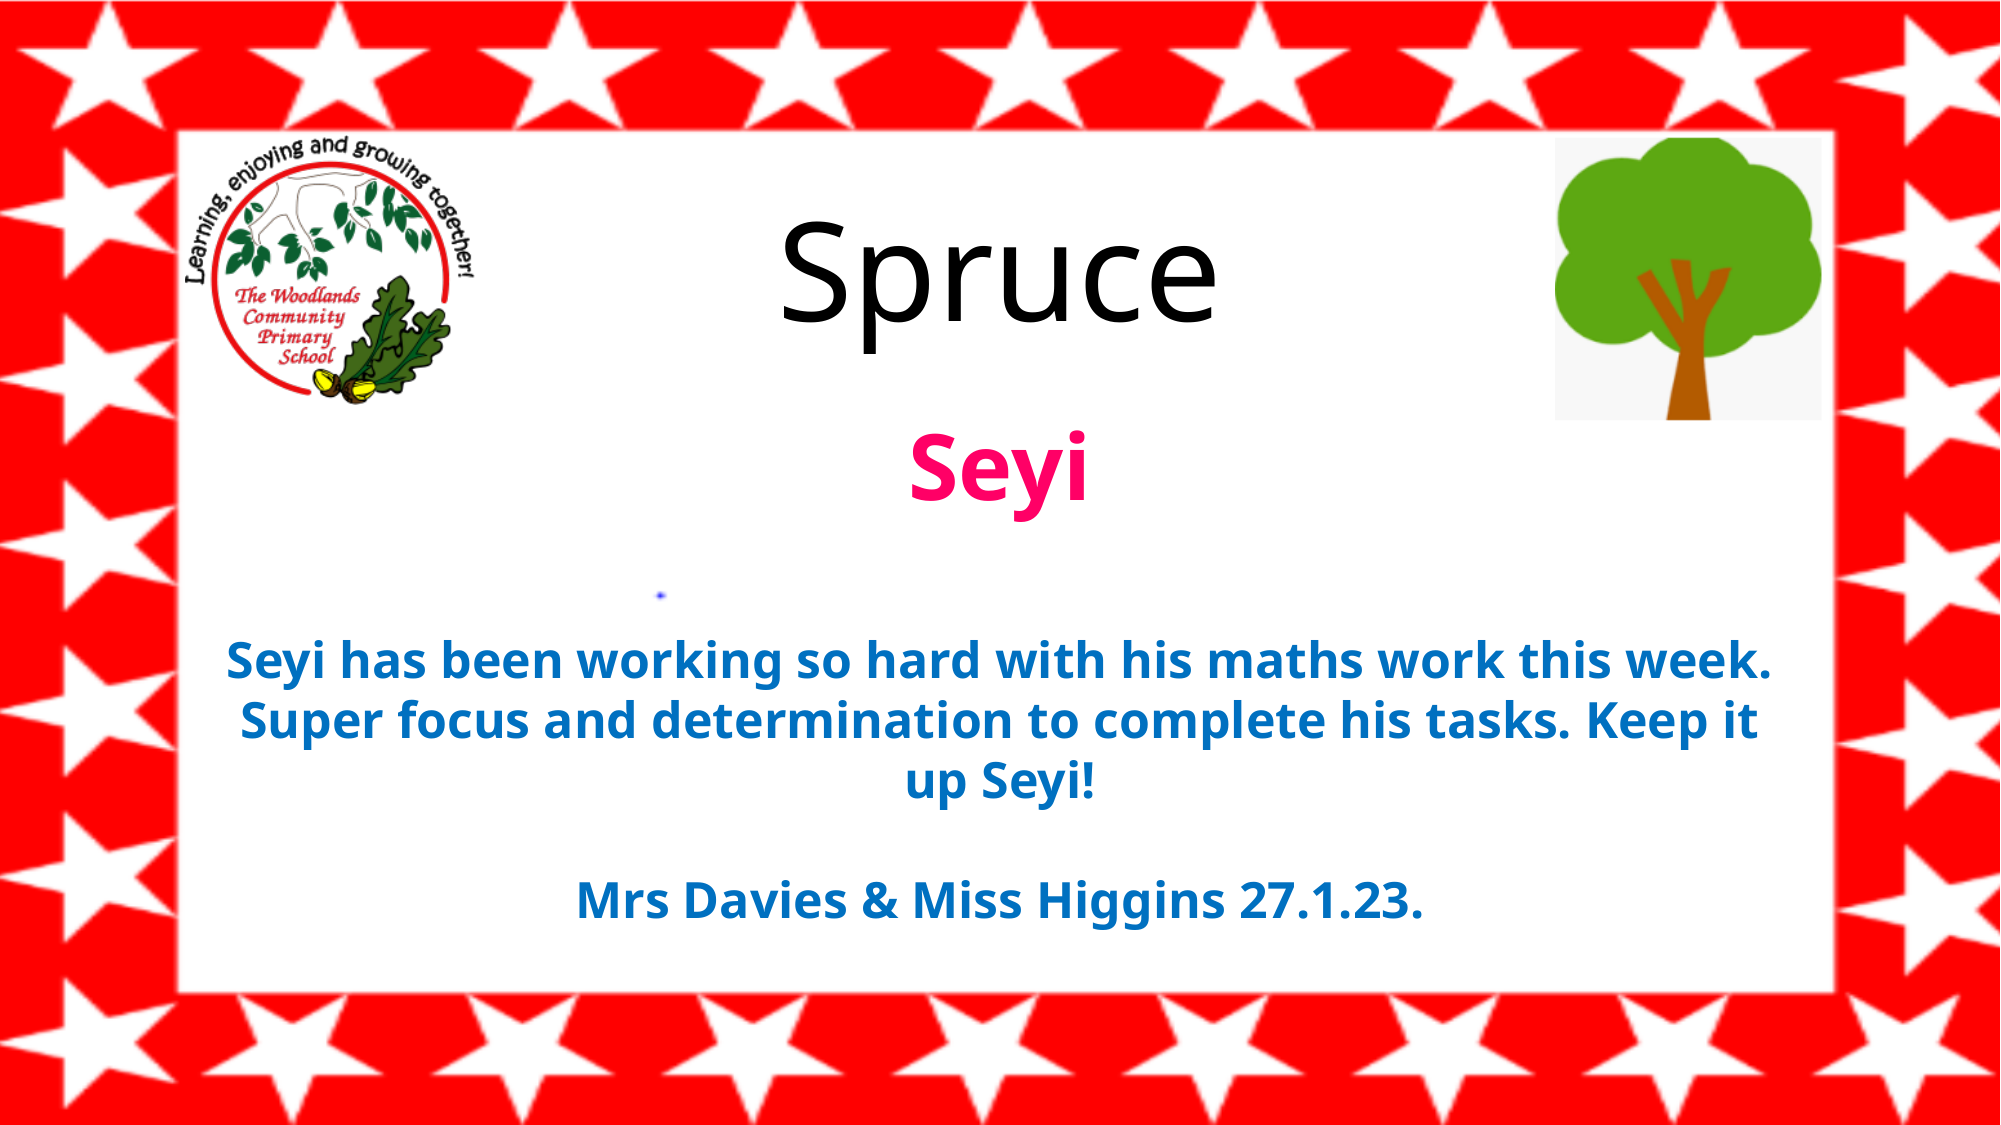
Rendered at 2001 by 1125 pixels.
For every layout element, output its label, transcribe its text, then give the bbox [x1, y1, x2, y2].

text_box Spruce Seyi Seyi has been working so hard with his maths work this week. Super focus and determination to complete his tasks. Keep it up Seyi! Mrs Davies & Miss Higgins 27.1.23. [1563, 422, 1800, 996]
text_box Spruce Seyi Seyi has been working so hard with his maths work this week. Super focus and determination to complete his tasks. Keep it up Seyi! Mrs Davies & Miss Higgins 27.1.23. [200, 405, 437, 996]
picture [0, 0, 2000, 1125]
